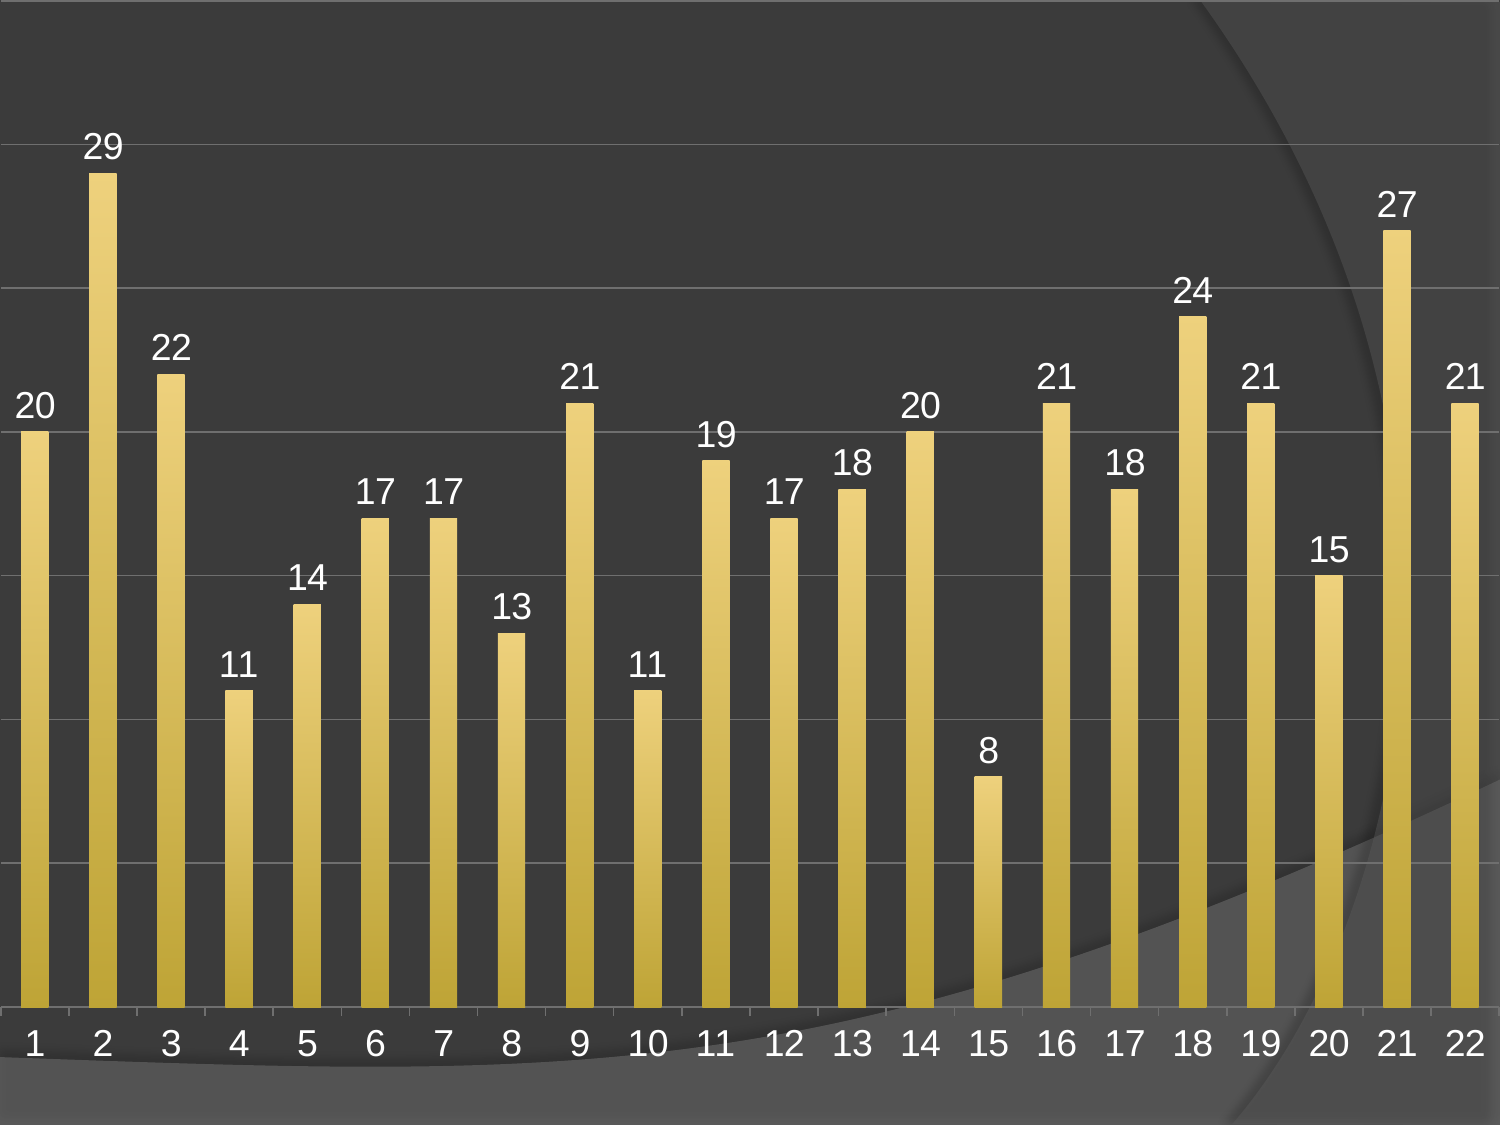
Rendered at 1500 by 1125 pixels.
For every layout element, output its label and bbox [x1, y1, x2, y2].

chart [0, 0, 1500, 1125]
